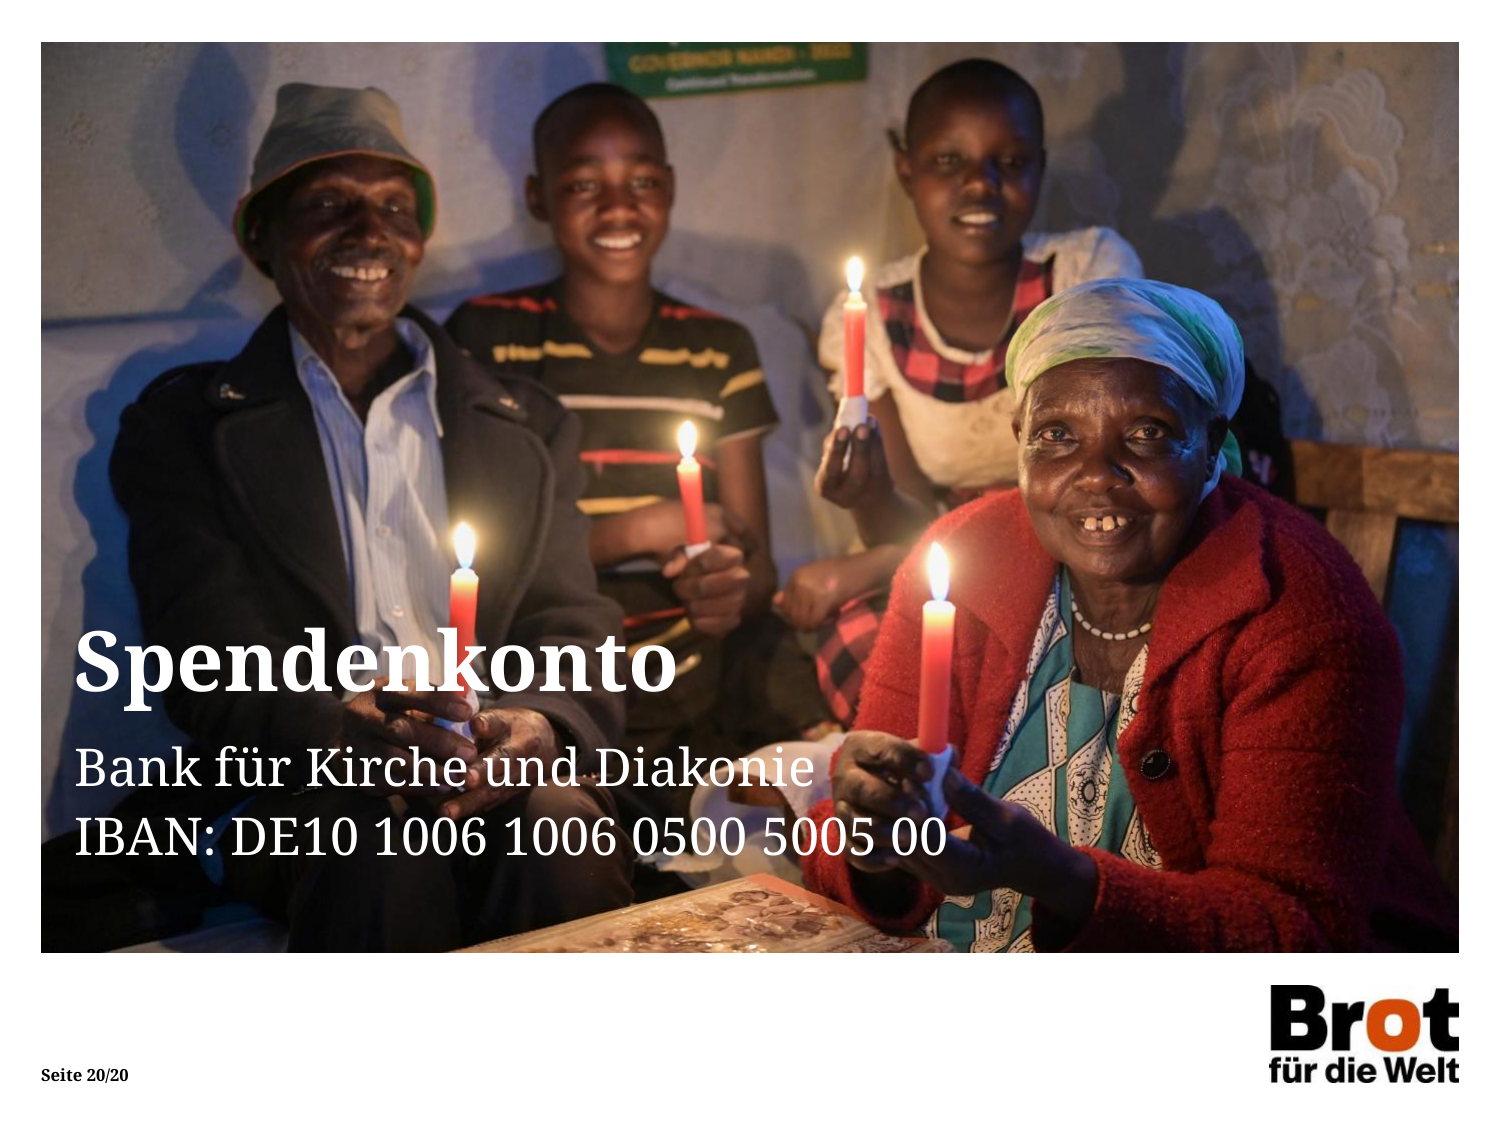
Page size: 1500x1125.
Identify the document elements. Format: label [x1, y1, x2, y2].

picture [1269, 985, 1459, 1083]
picture [40, 42, 1460, 953]
